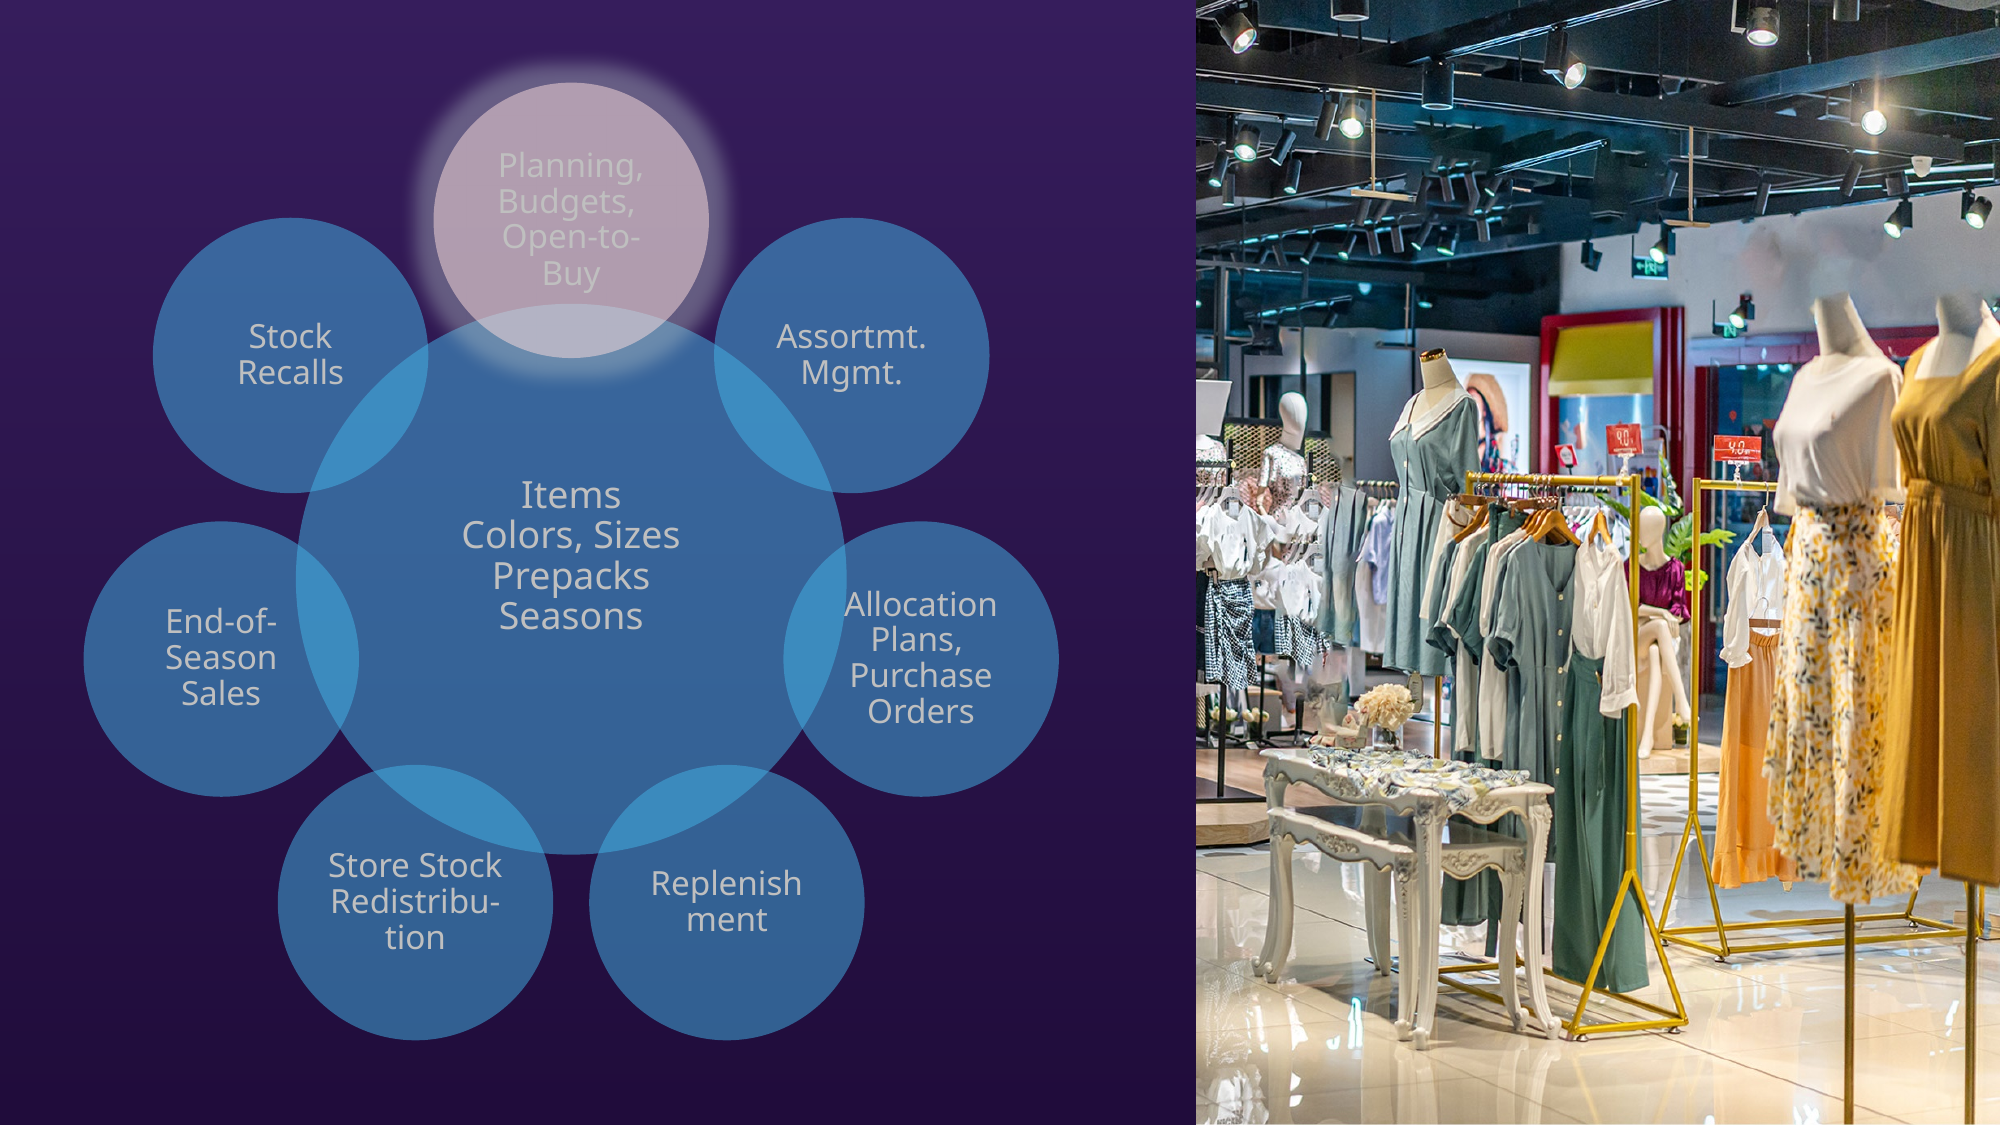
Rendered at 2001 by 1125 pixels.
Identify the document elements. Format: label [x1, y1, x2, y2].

picture [1196, 0, 2000, 1125]
text_box [0, 73, 1196, 1050]
